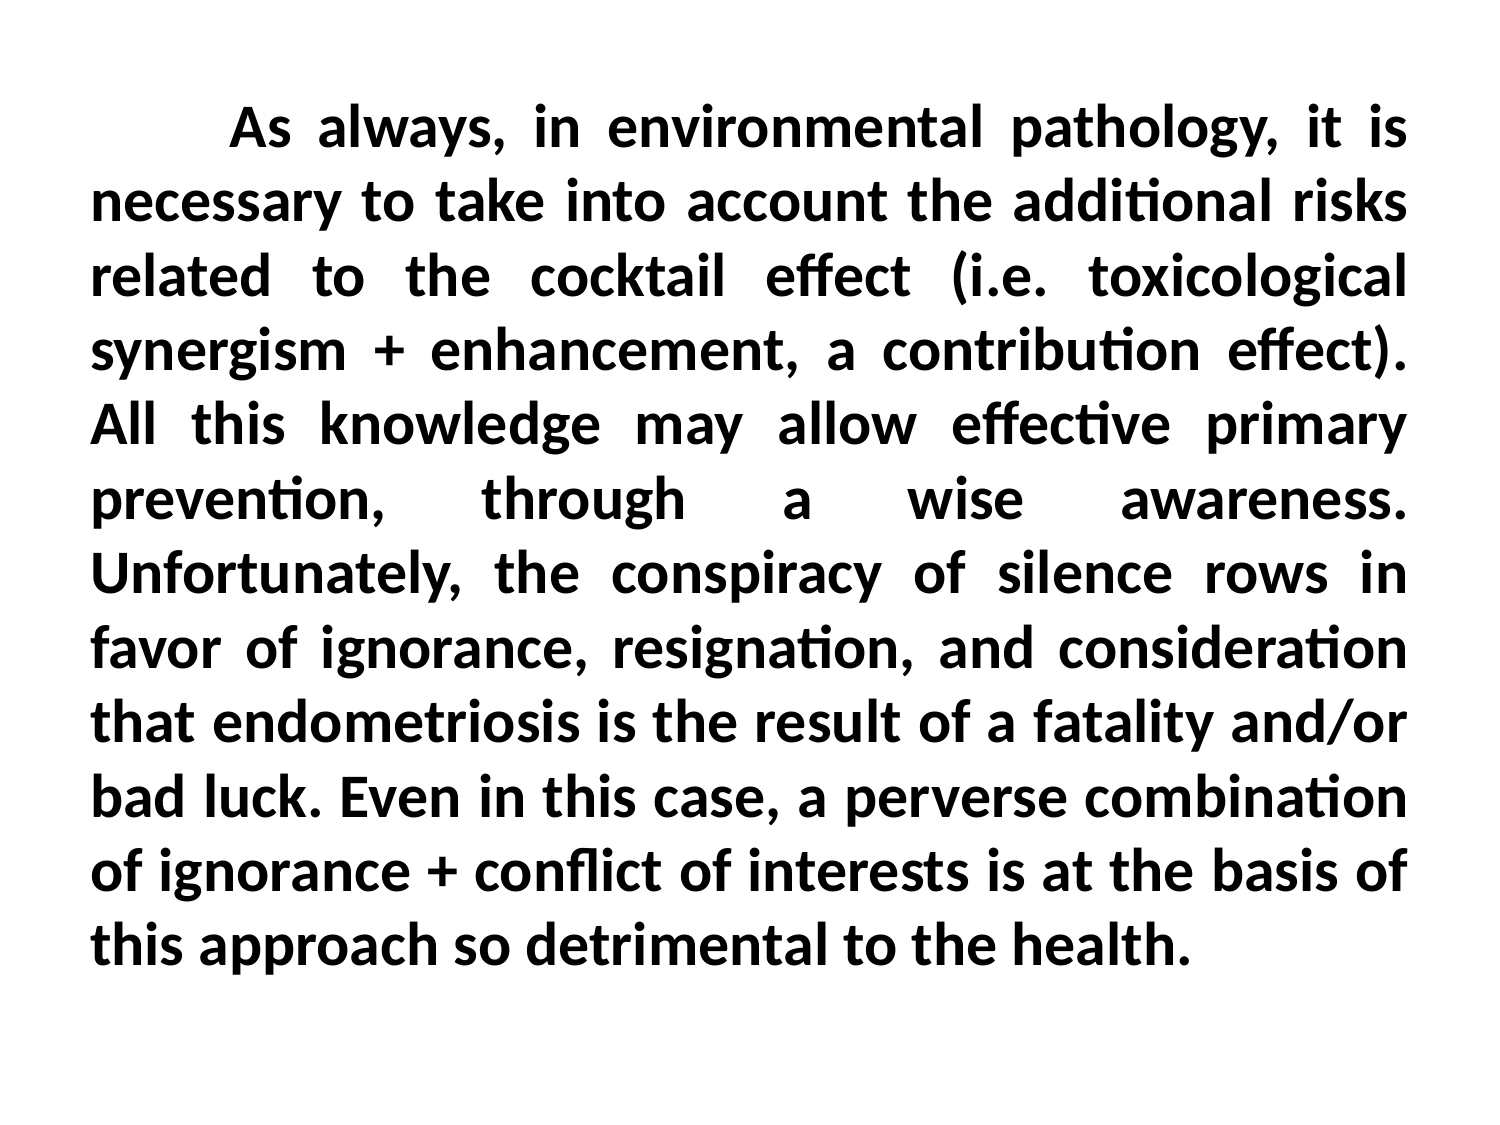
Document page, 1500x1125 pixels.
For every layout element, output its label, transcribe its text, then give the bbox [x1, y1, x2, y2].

list As always, in environmental pathology, it is necessary to take into account the additional risks related to the cocktail effect (i.e. toxicological synergism + enhancement, a contribution effect). All this knowledge may allow effective primary prevention, through a wise awareness. Unfortunately, the conspiracy of silence rows in favor of ignorance, resignation, and consideration that endometriosis is the result of a fatality and/or bad luck. Even in this case, a perverse combination of ignorance + conflict of interests is at the basis of this approach so detrimental to the health. [75, 77, 1425, 1005]
